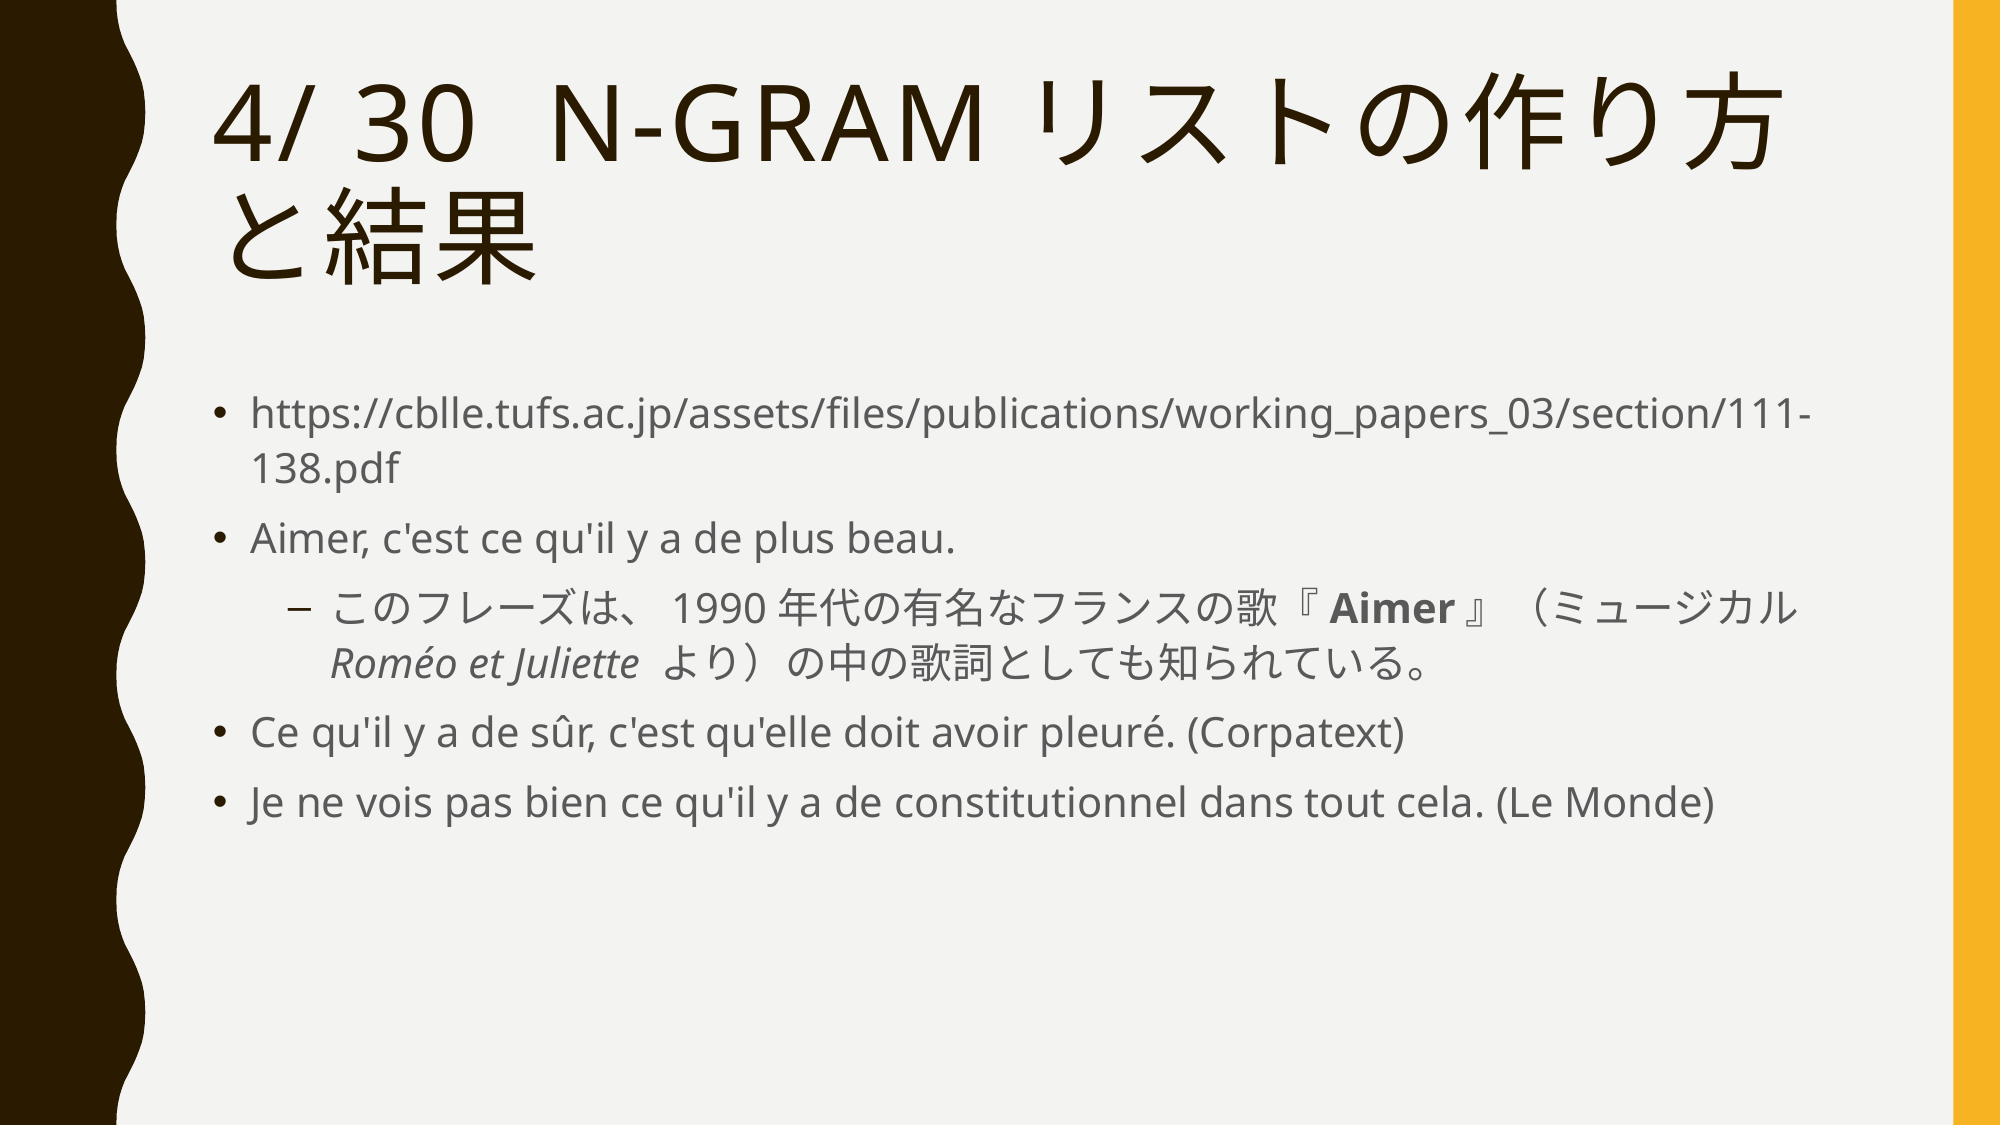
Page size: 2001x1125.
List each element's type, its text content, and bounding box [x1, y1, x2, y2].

title 4/ 30 n-gramリストの作り方と結果 [204, 62, 1876, 308]
list https://cblle.tufs.ac.jp/assets/files/publications/working_papers_03/section/111-138.pdf Aimer, c'est ce qu'il y a de plus beau. このフレーズは、1990年代の有名なフランスの歌『Aimer』（ミュージカル Roméo et Juliette より）の中の歌詞としても知られている。 Ce qu'il y a de sûr, c'est qu'elle doit avoir pleuré. (Corpatext) Je ne vois pas bien ce qu'il y a de constitutionnel dans tout cela. (Le Monde) [204, 374, 1876, 965]
